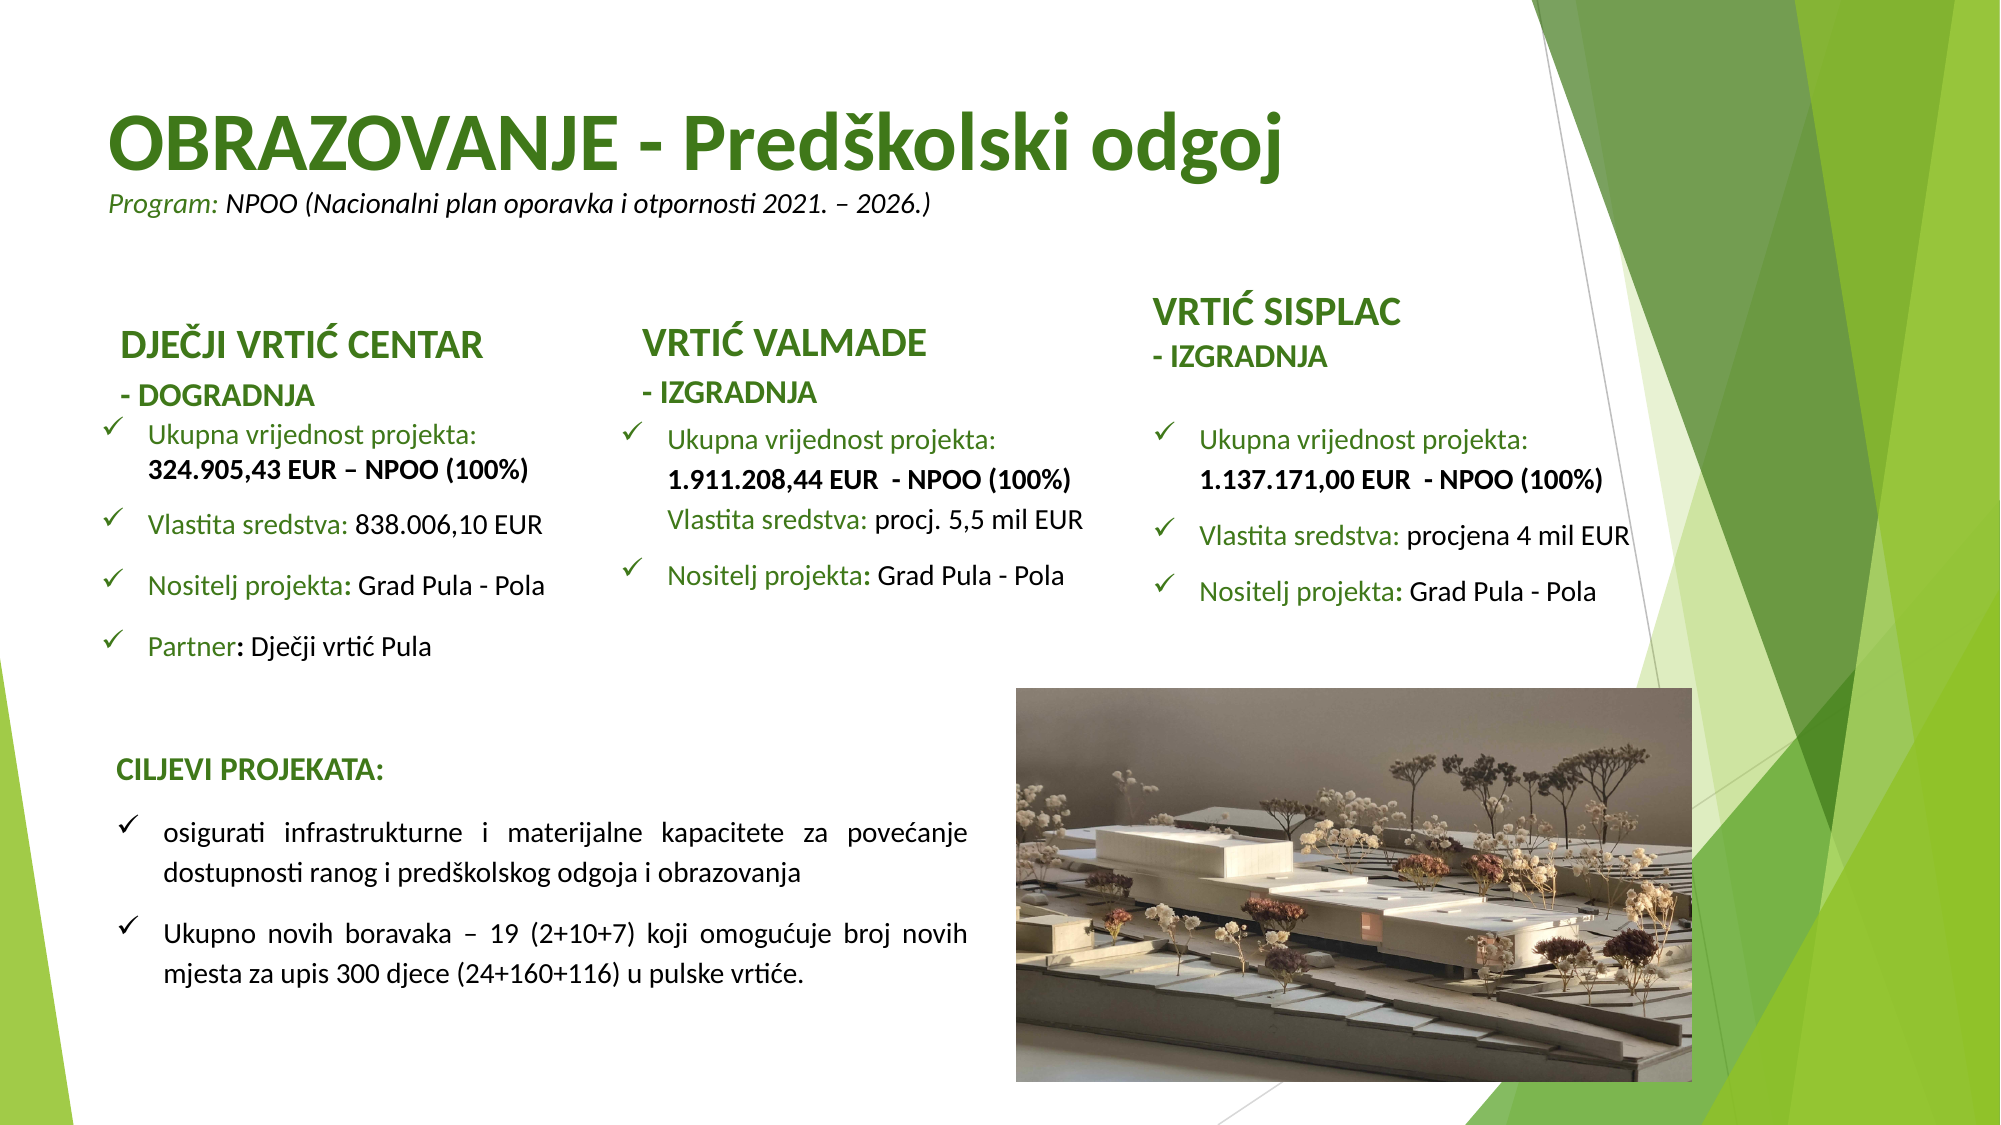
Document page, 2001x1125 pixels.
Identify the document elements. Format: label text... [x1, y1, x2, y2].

text_box Ukupna vrijednost projekta: 1.137.171,00 EUR - NPOO (100%) Vlastita sredstva: procjena 4 mil EUR Nositelj projekta: Grad Pula - Pola [1137, 407, 1666, 615]
text_box VRTIĆ VALMADE - IZGRADNJA [642, 285, 1053, 407]
text_box CILJEVI PROJEKATA: osigurati infrastrukturne i materijalne kapacitete za povećanje dostupnosti ranog i predškolskog odgoja i obrazovanja Ukupno novih boravaka – 19 (2+10+7) koji omogućuje broj novih mjesta za upis 300 djece (24+160+116) u pulske vrtiće. [101, 733, 984, 1058]
text_box VRTIĆ SISPLAC - IZGRADNJA [1137, 276, 1591, 382]
picture [1016, 688, 1692, 1082]
text_box Ukupna vrijednost projekta: 324.905,43 EUR – NPOO (100%) Vlastita sredstva: 838.006,10 EUR Nositelj projekta: Grad Pula - Pola Partner: Dječji vrtić Pula [86, 407, 569, 671]
title OBRAZOVANJE - Predškolski odgoj Program: NPOO (Nacionalni plan oporavka i otpornosti 2021. – 2026.) [108, 83, 1659, 246]
title DJEČJI VRTIĆ CENTAR - DOGRADNJA [120, 286, 559, 407]
text_box Ukupna vrijednost projekta: 1.911.208,44 EUR - NPOO (100%) Vlastita sredstva: procj. 5,5 mil EUR Nositelj projekta: Grad Pula - Pola [605, 407, 1121, 599]
